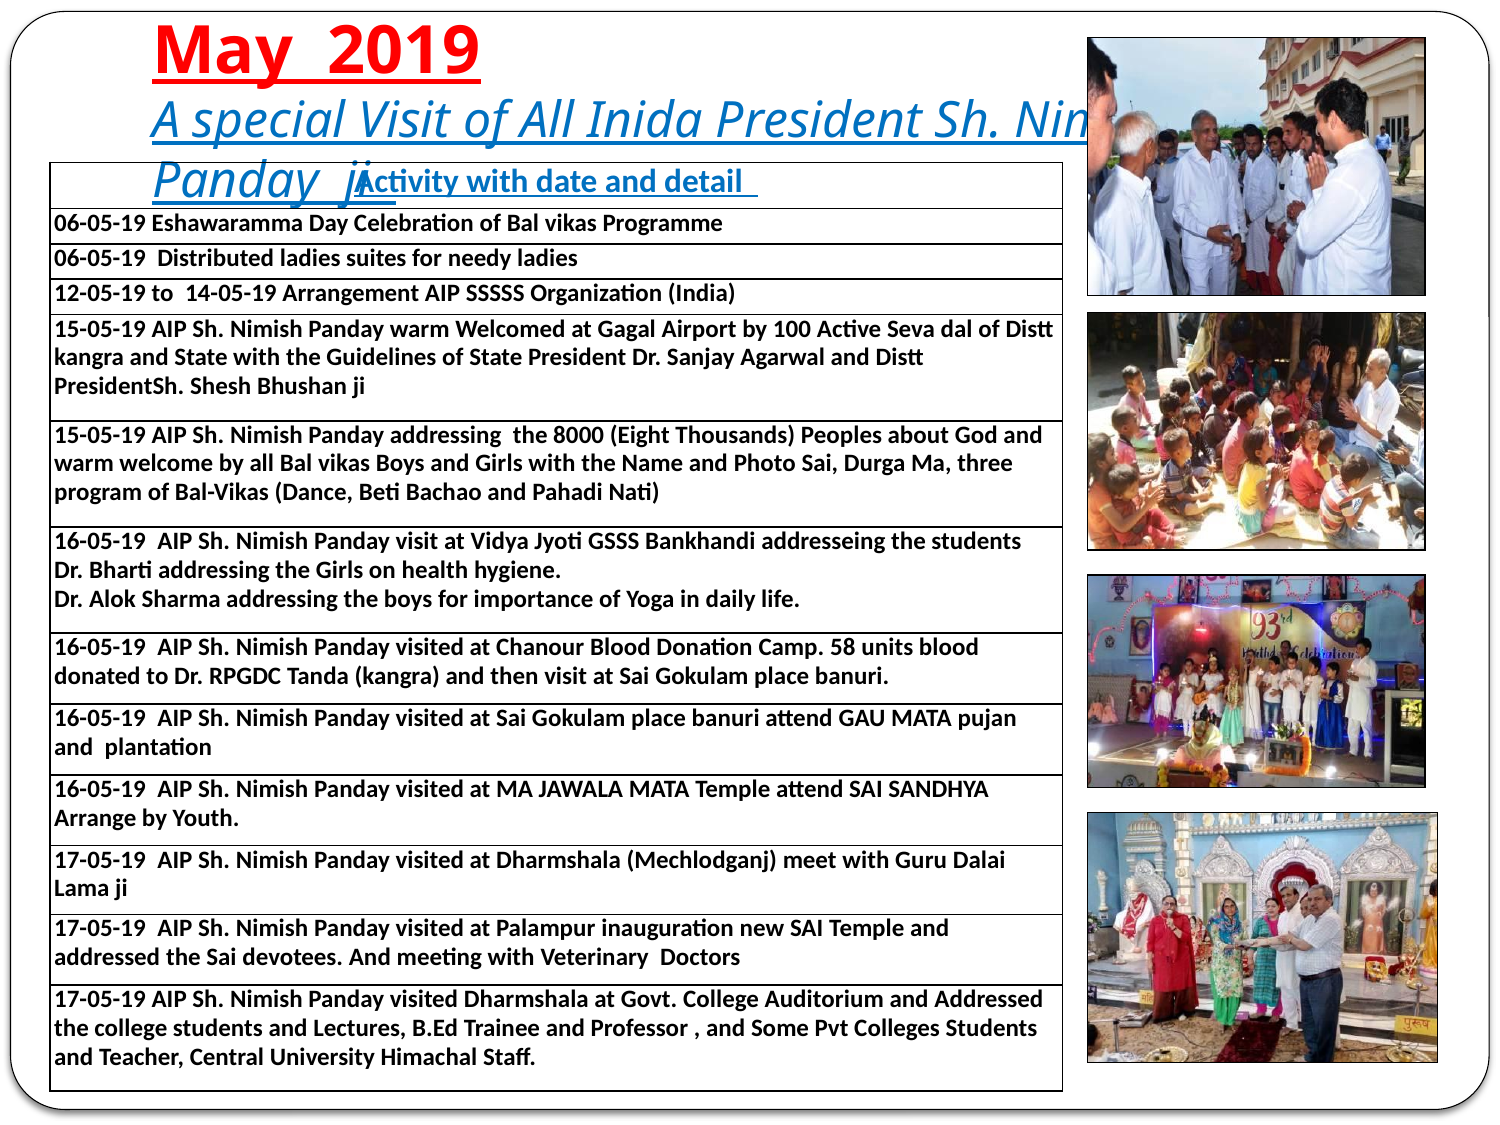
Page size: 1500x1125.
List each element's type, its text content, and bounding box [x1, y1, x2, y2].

text_box [1087, 812, 1438, 1063]
text_box [1087, 312, 1425, 550]
table_cell 16-05-19 AIP Sh. Nimish Panday visited at MA JAWALA MATA Temple attend SAI SANDHYA Arrange by Youth. [51, 776, 1062, 845]
table_cell 15-05-19 AIP Sh. Nimish Panday addressing the 8000 (Eight Thousands) Peoples about God and warm welcome by all Bal vikas Boys and Girls with the Name and Photo Sai, Durga Ma, three program of Bal-Vikas (Dance, Beti Bachao and Pahadi Nati) [51, 422, 1062, 526]
text_box May 2019 A special Visit of All Inida President Sh. Nimish Panday ji [137, 0, 1263, 215]
table_cell 16-05-19 AIP Sh. Nimish Panday visited at Chanour Blood Donation Camp. 58 units blood donated to Dr. RPGDC Tanda (kangra) and then visit at Sai Gokulam place banuri. [51, 634, 1062, 703]
table_cell 17-05-19 AIP Sh. Nimish Panday visited Dharmshala at Govt. College Auditorium and Addressed the college students and Lectures, B.Ed Trainee and Professor , and Some Pvt Colleges Students and Teacher, Central University Himachal Staff. [51, 986, 1062, 1090]
table_cell 17-05-19 AIP Sh. Nimish Panday visited at Dharmshala (Mechlodganj) meet with Guru Dalai Lama ji [51, 846, 1062, 914]
text_box [1087, 574, 1425, 788]
table_cell 12-05-19 to 14-05-19 Arrangement AIP SSSSS Organization (India) [51, 280, 1062, 314]
table_cell 16-05-19 AIP Sh. Nimish Panday visit at Vidya Jyoti GSSS Bankhandi addresseing the students Dr. Bharti addressing the Girls on health hygiene. Dr. Alok Sharma addressing the boys for importance of Yoga in daily life. [51, 528, 1062, 632]
table_cell 15-05-19 AIP Sh. Nimish Panday warm Welcomed at Gagal Airport by 100 Active Seva dal of Distt kangra and State with the Guidelines of State President Dr. Sanjay Agarwal and Distt PresidentSh. Shesh Bhushan ji [51, 315, 1062, 420]
text_box [1087, 37, 1425, 296]
table_header Activity with date and detail [51, 163, 1062, 208]
table_cell 17-05-19 AIP Sh. Nimish Panday visited at Palampur inauguration new SAI Temple and addressed the Sai devotees. And meeting with Veterinary Doctors [51, 915, 1062, 984]
table_cell 06-05-19 Distributed ladies suites for needy ladies [51, 245, 1062, 278]
table_cell 06-05-19 Eshawaramma Day Celebration of Bal vikas Programme [51, 209, 1062, 243]
table_cell 16-05-19 AIP Sh. Nimish Panday visited at Sai Gokulam place banuri attend GAU MATA pujan and plantation [51, 705, 1062, 774]
